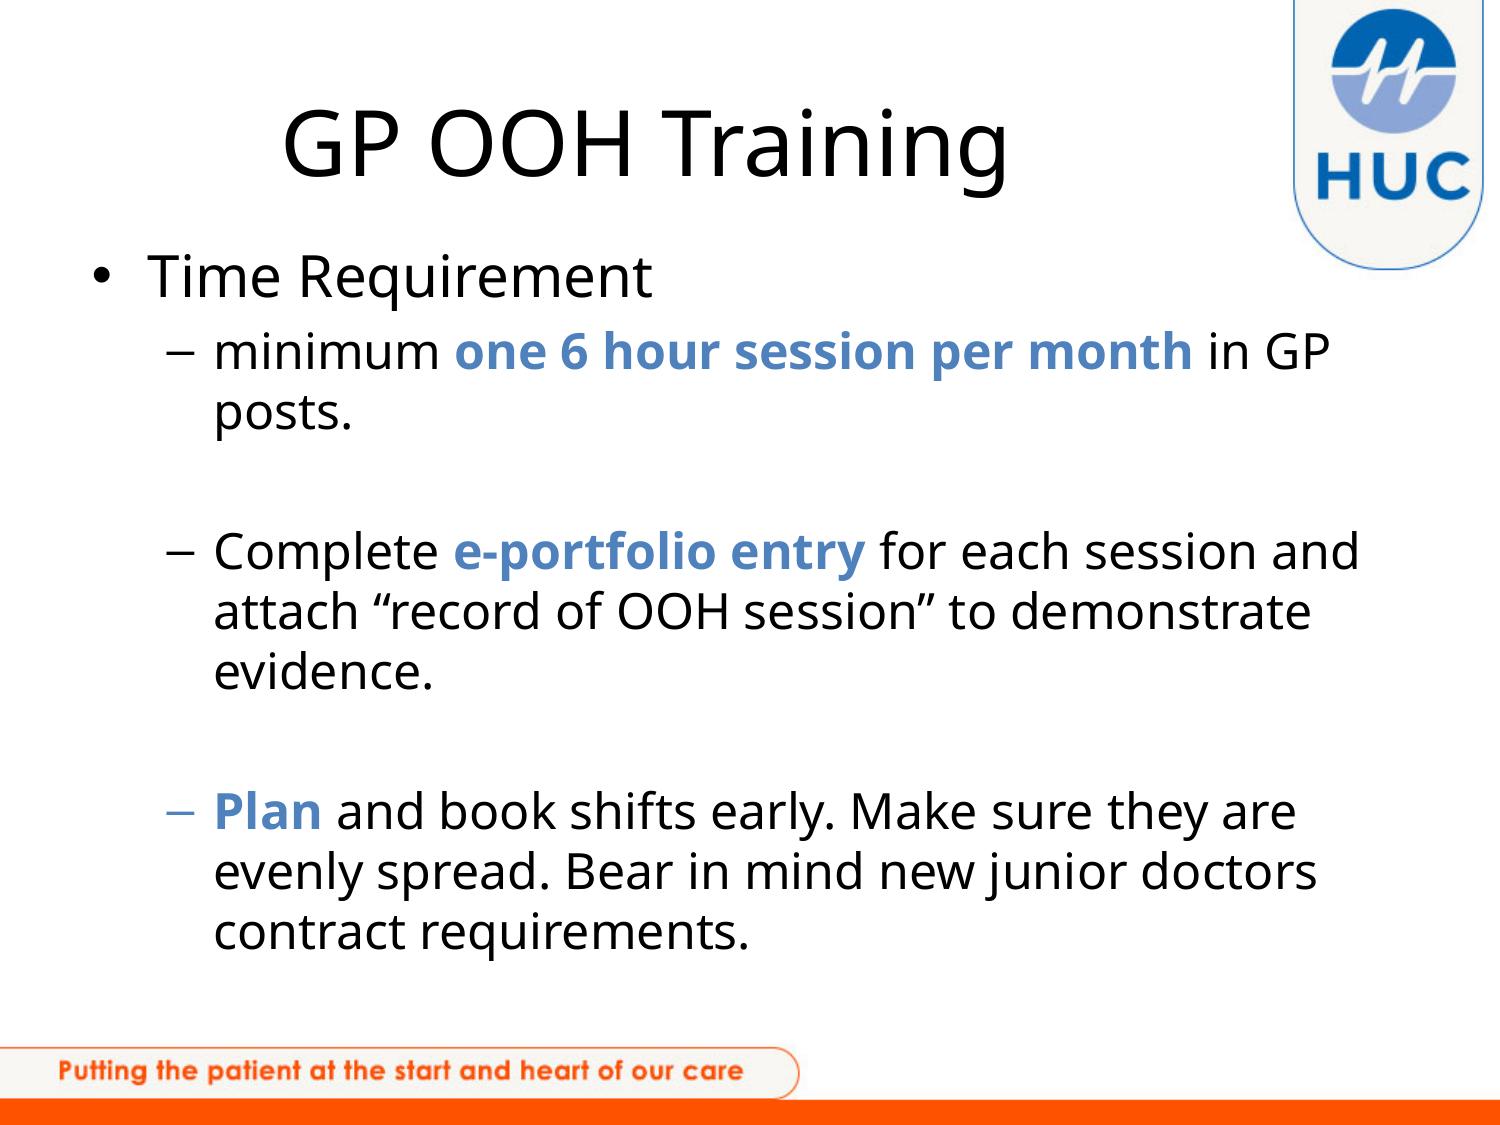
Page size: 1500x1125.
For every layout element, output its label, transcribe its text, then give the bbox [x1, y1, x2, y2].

title GP OOH Training [74, 44, 1219, 235]
list Time Requirement minimum one 6 hour session per month in GP posts. Complete e-portfolio entry for each session and attach “record of OOH session” to demonstrate evidence. Plan and book shifts early. Make sure they are evenly spread. Bear in mind new junior doctors contract requirements. [76, 231, 1427, 956]
picture [0, 0, 1500, 1125]
